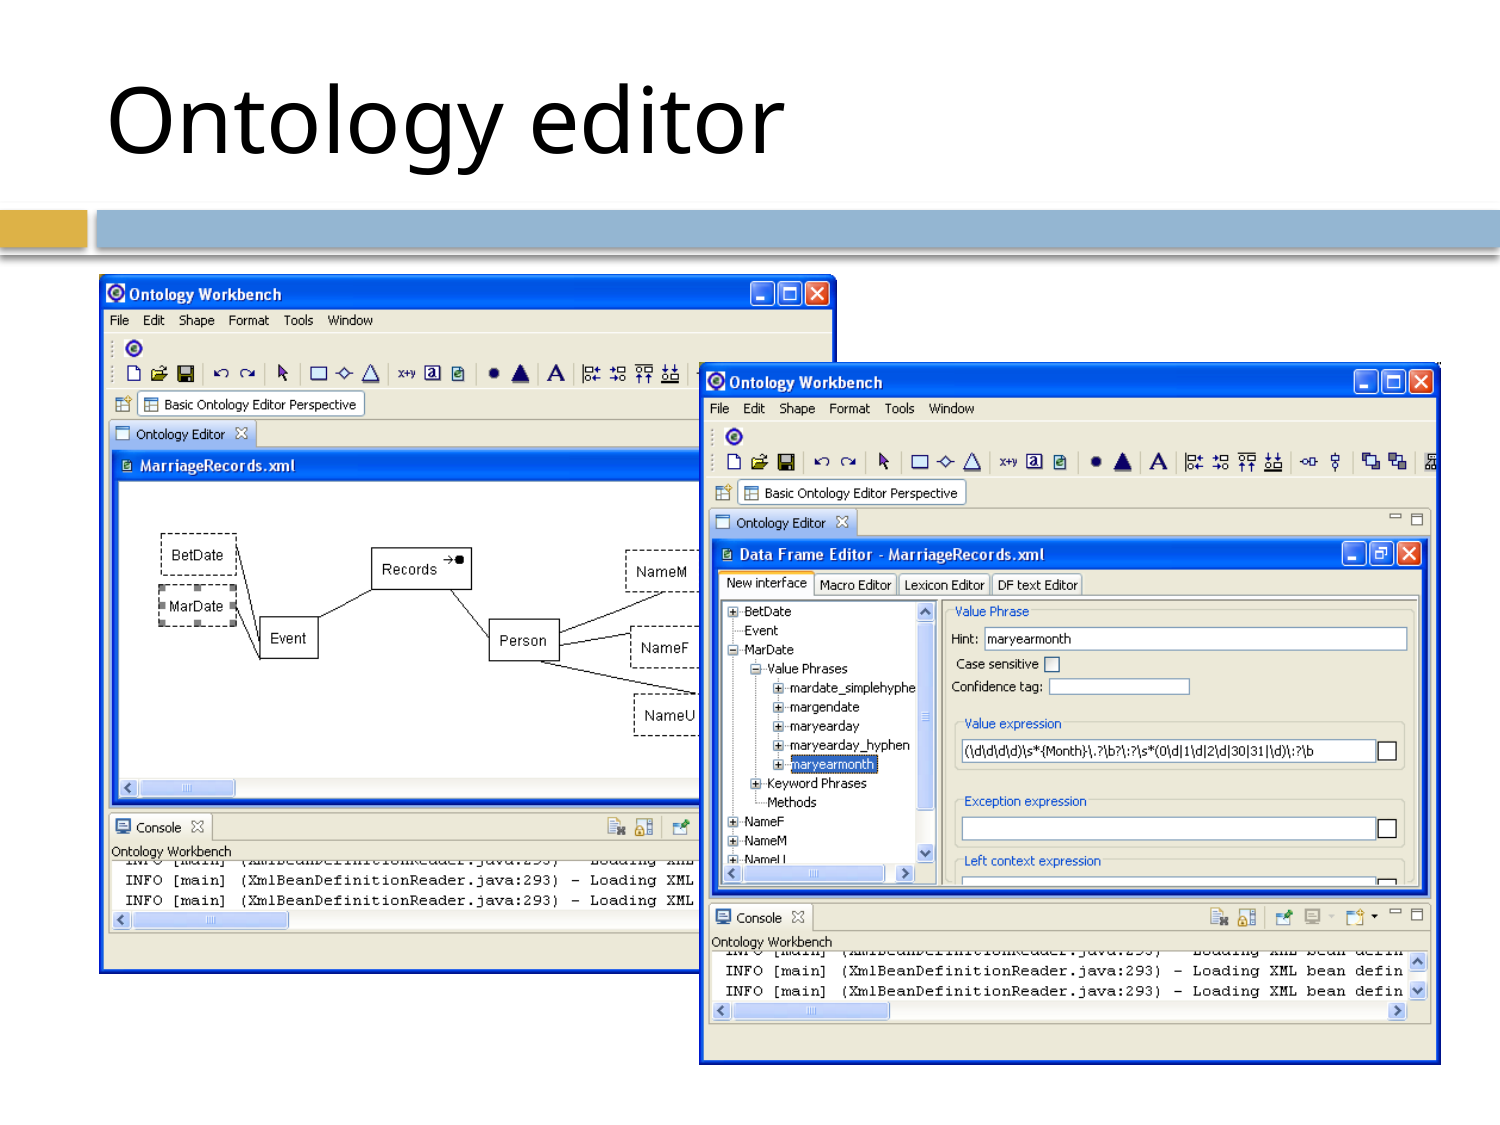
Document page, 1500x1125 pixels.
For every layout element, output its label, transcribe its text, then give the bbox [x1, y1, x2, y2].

picture [99, 274, 1441, 1065]
title Ontology editor [90, 23, 1454, 211]
